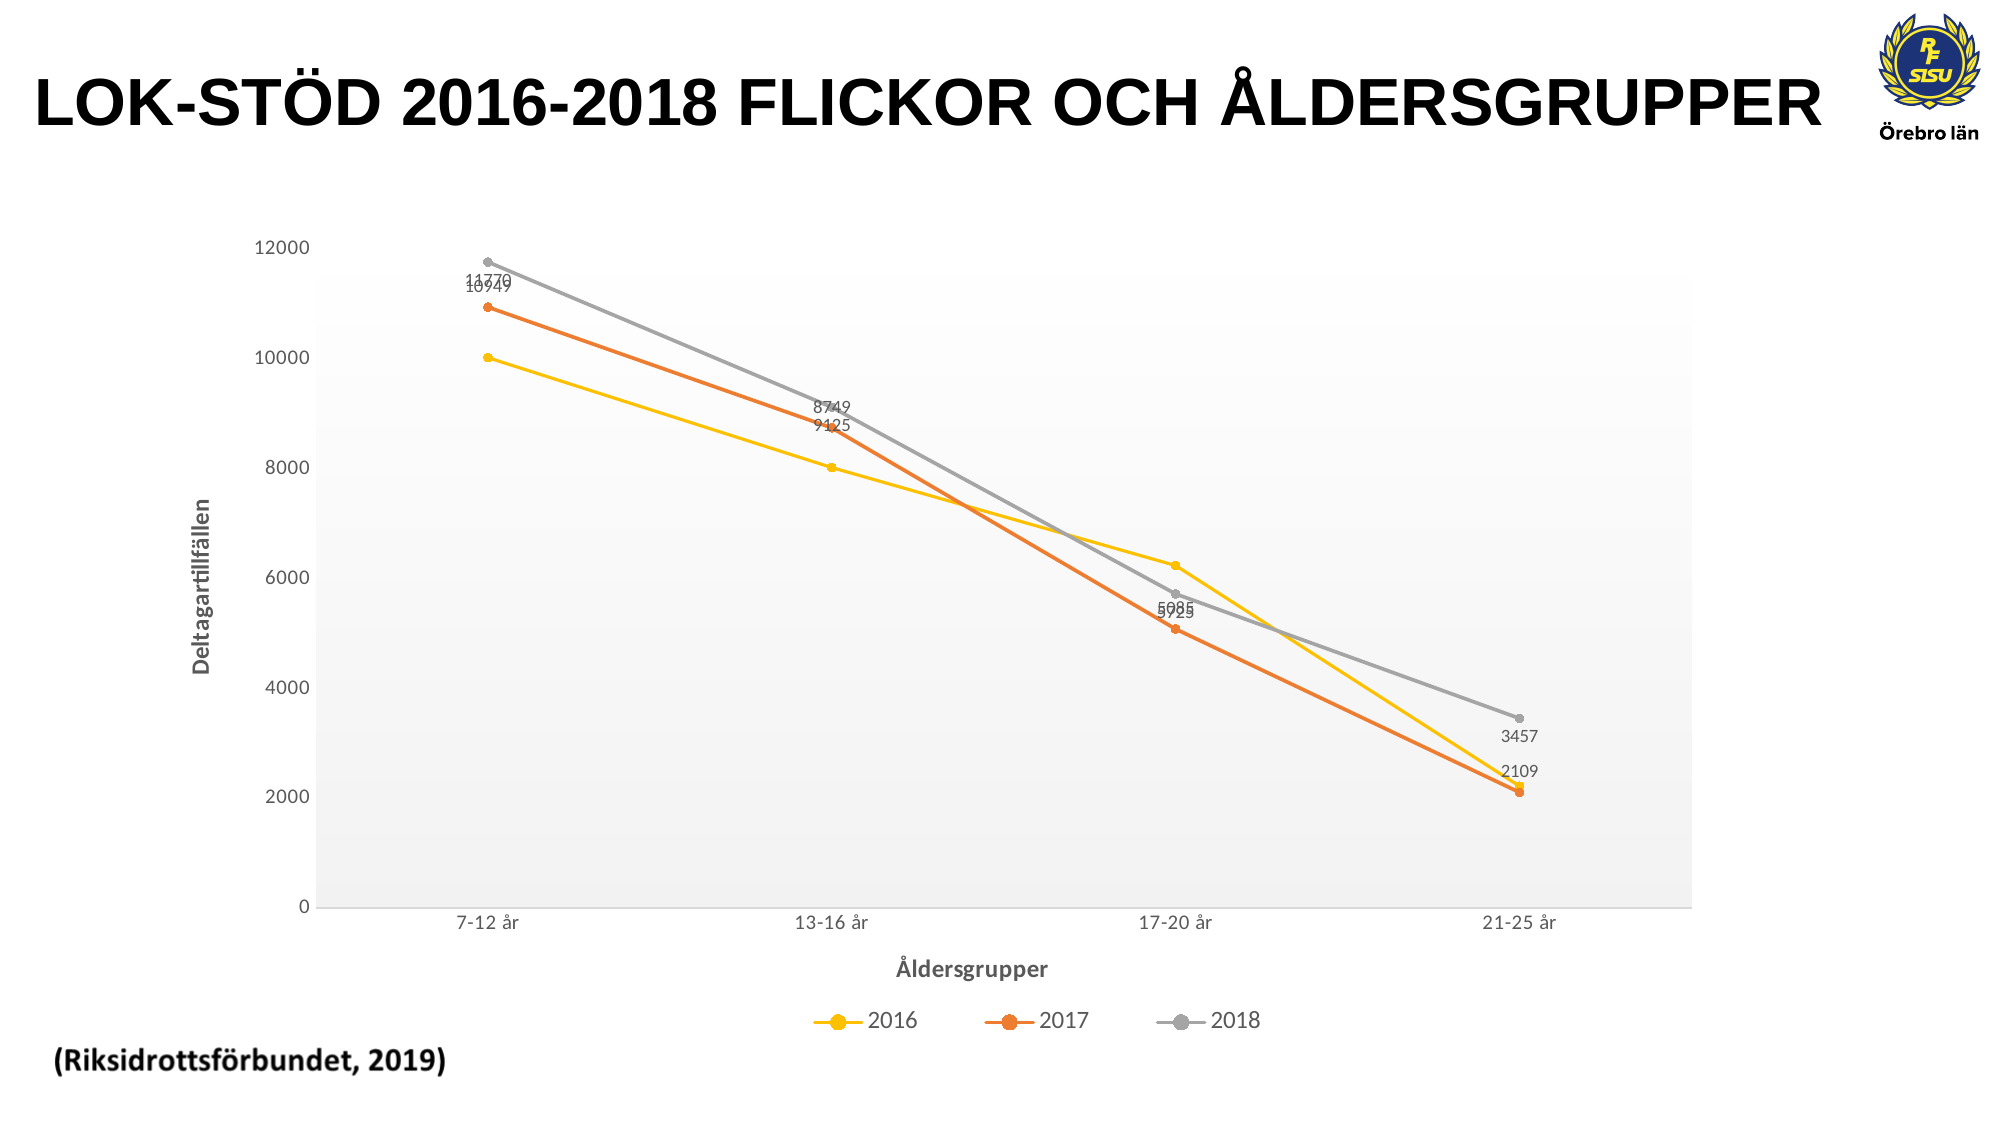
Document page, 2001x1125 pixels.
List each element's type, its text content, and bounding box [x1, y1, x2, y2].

chart [155, 222, 1723, 1065]
picture [1878, 13, 1981, 140]
picture [32, 1028, 467, 1100]
text_box LOK-STÖD 2016-2018 FLICKOR OCH ÅLDERSGRUPPER [19, 60, 1853, 140]
